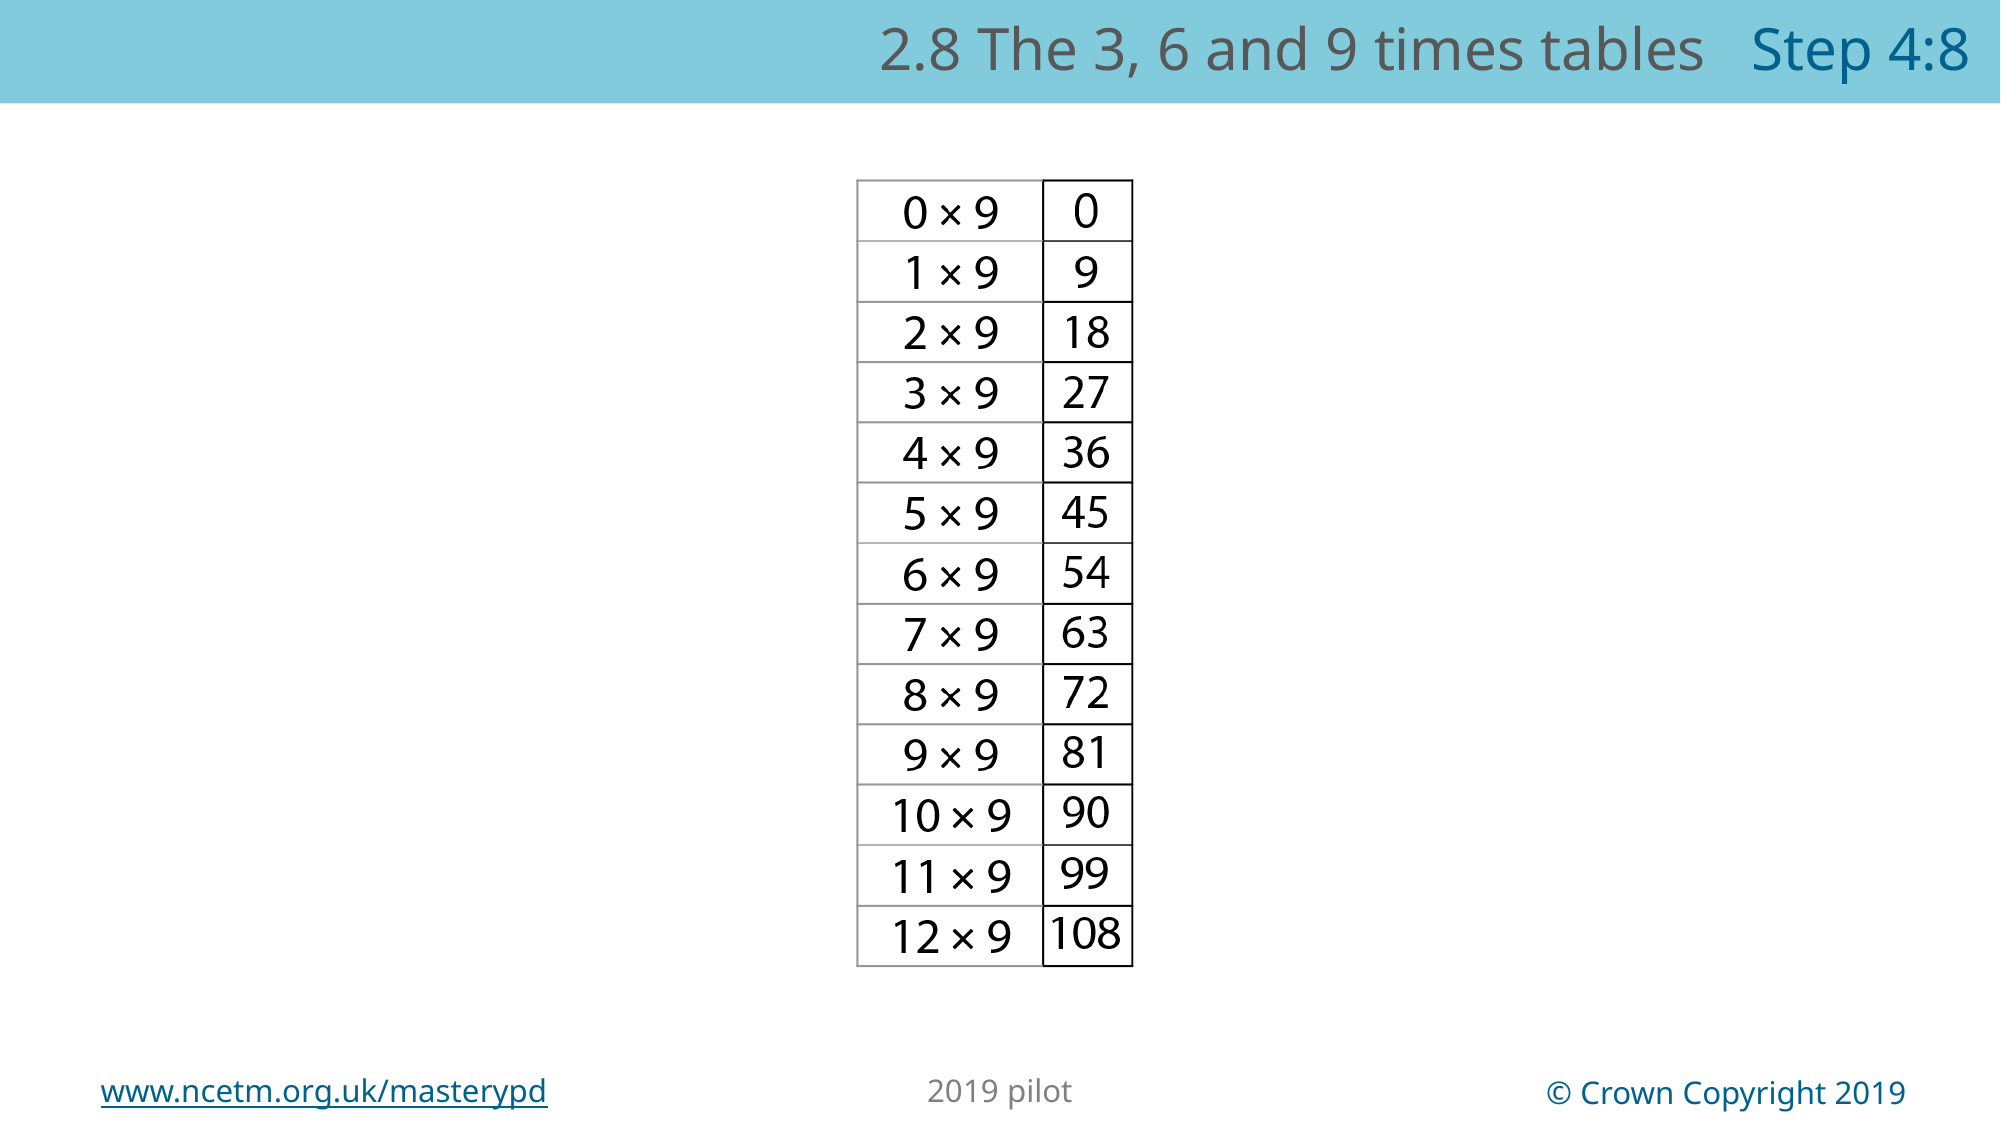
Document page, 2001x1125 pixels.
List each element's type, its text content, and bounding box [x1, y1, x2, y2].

picture [856, 165, 1150, 995]
list 2.8 The 3, 6 and 9 times tables Step 4:8 [0, 0, 2000, 104]
